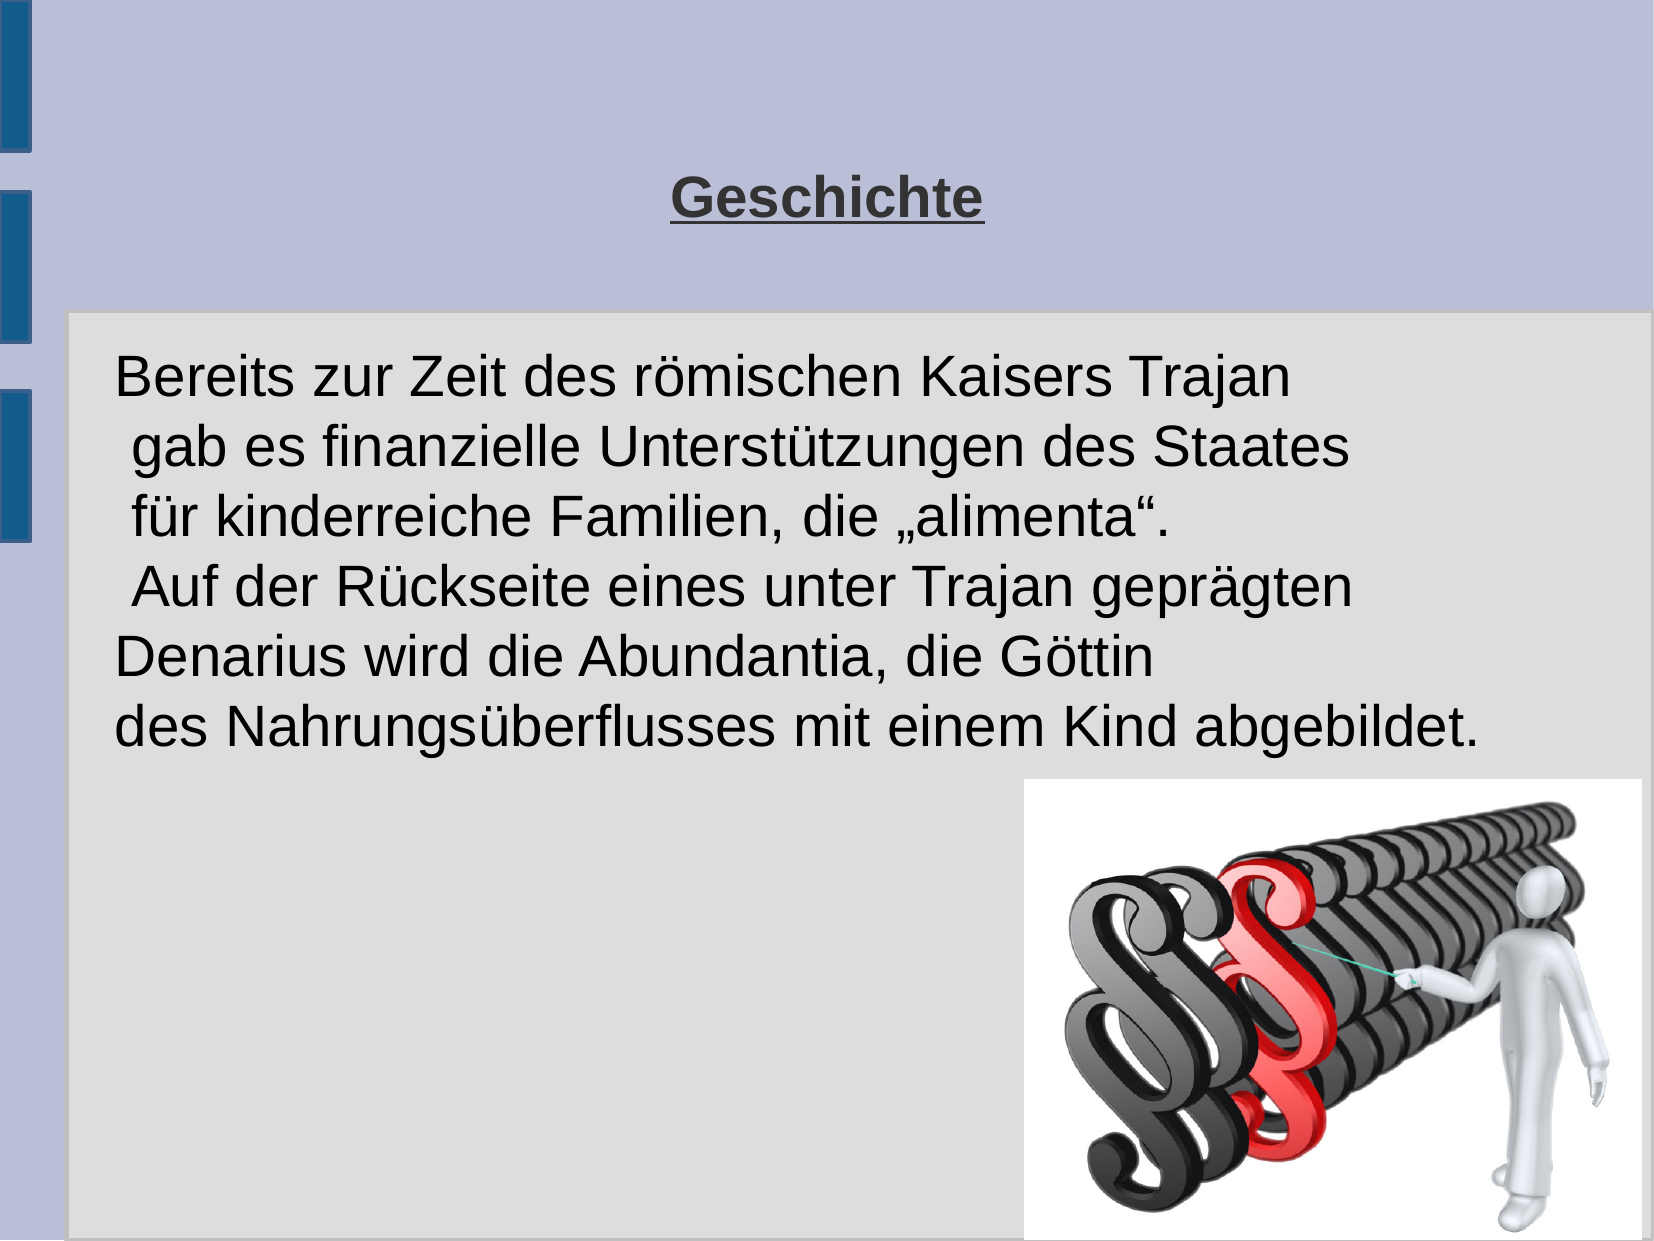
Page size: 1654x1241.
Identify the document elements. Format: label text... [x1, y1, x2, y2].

picture [1024, 779, 1642, 1241]
title Geschichte [121, 91, 1534, 299]
text_box Bereits zur Zeit des römischen Kaisers Trajan gab es finanzielle Unterstützungen des Staates für kinderreiche Familien, die „alimenta“. Auf der Rückseite eines unter Trajan geprägten Denarius wird die Abundantia, die Göttin des Nahrungsüberflusses mit einem Kind abgebildet. [99, 330, 1497, 766]
